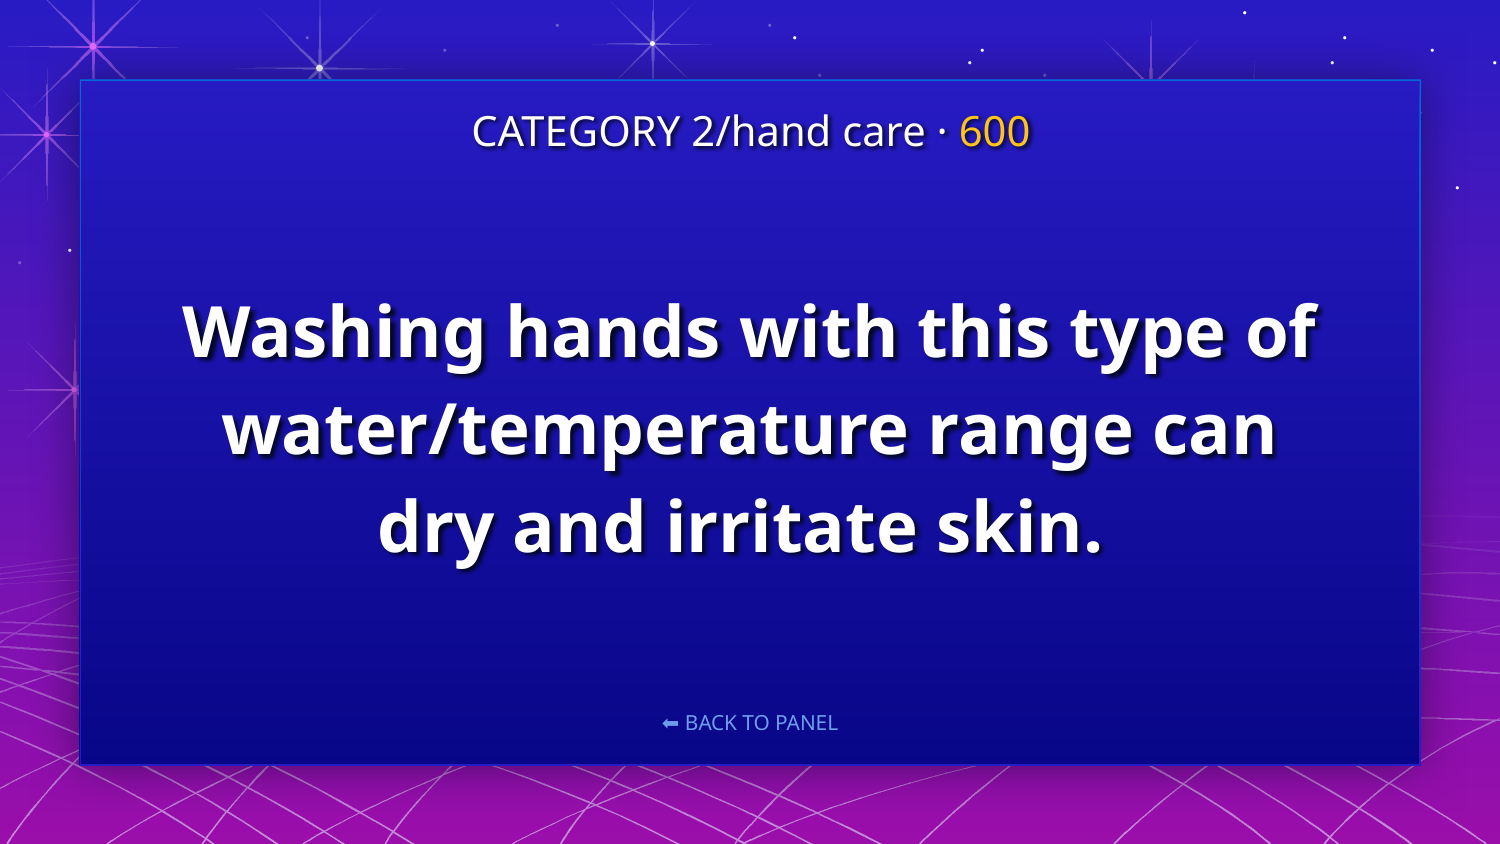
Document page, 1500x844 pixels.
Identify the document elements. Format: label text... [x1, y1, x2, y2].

title Washing hands with this type of water/temperature range can dry and irritate skin. [169, 158, 1331, 682]
subtitle CATEGORY 2/hand care · 600 [170, 105, 1332, 178]
